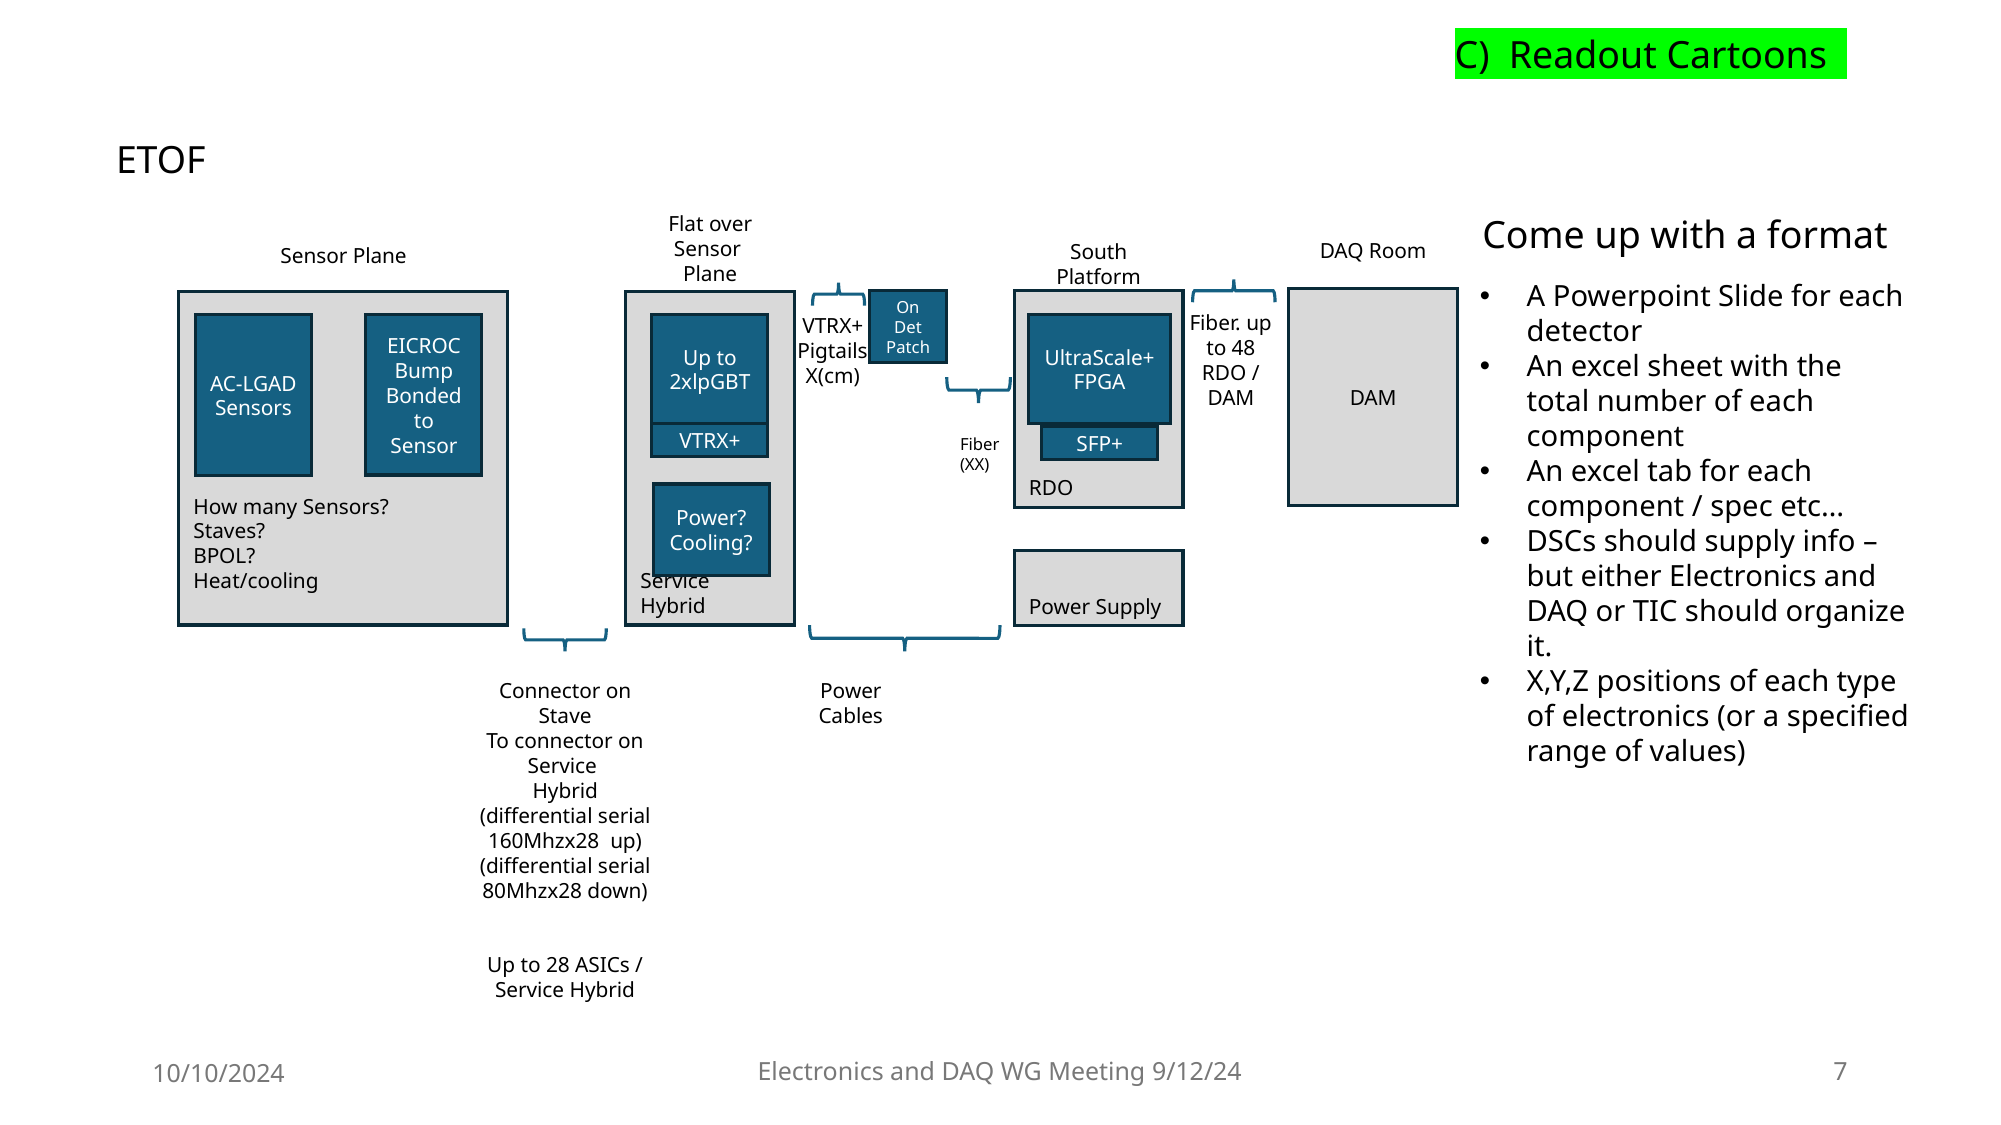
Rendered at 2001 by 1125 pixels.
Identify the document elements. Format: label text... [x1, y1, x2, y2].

text_box Up to 2xlpGBT [650, 313, 769, 422]
text_box DAM [1287, 287, 1459, 507]
text_box ETOF [101, 129, 221, 189]
text_box [810, 282, 867, 305]
text_box Power? Cooling? [652, 482, 771, 577]
text_box Come up with a format [1467, 203, 1903, 263]
text_box SFP+ [1040, 425, 1159, 461]
text_box VTRX+ [650, 422, 769, 458]
text_box Power Cables [803, 669, 898, 735]
text_box EICROC Bump Bonded to Sensor [364, 313, 483, 477]
text_box C) Readout Cartoons [1439, 23, 1862, 84]
footer Electronics and DAQ WG Meeting 9/12/24 [662, 1042, 1338, 1103]
text_box Power Supply [1013, 549, 1185, 627]
text_box [522, 628, 608, 652]
text_box Fiber (XX) [945, 426, 1015, 481]
text_box VTRX+ Pigtails X(cm) [781, 305, 884, 396]
text_box [808, 625, 1002, 652]
text_box On Det Patch [868, 289, 948, 364]
text_box South Platform [1014, 231, 1183, 296]
text_box Fiber. up to 48 RDO / DAM [1172, 302, 1289, 417]
slide_number 7 [1412, 1042, 1863, 1103]
text_box Connector on Stave To connector on Service Hybrid (differential serial 160Mhzx28 up) (differential serial 80Mhzx28 down) Up to 28 ASICs / Service Hybrid [459, 669, 671, 1010]
text_box How many Sensors? Staves? BPOL? Heat/cooling [177, 290, 509, 627]
text_box [945, 377, 1012, 404]
text_box UltraScale+ FPGA [1027, 313, 1172, 425]
text_box RDO [1013, 289, 1185, 509]
text_box [1191, 279, 1277, 302]
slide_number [137, 1042, 588, 1103]
text_box Flat over Sensor Plane [625, 203, 795, 293]
text_box A Powerpoint Slide for each detector An excel sheet with the total number of each component An excel tab for each component / spec etc… DSCs should supply info – but either Electronics and DAQ or TIC should organize it. X,Y,Z positions of each type of electronics (or a specified range of values) [1465, 270, 1926, 880]
text_box Service Hybrid [624, 290, 796, 627]
text_box Sensor Plane [265, 235, 422, 276]
text_box DAQ Room [1288, 230, 1458, 270]
text_box AC-LGAD Sensors [194, 313, 313, 477]
